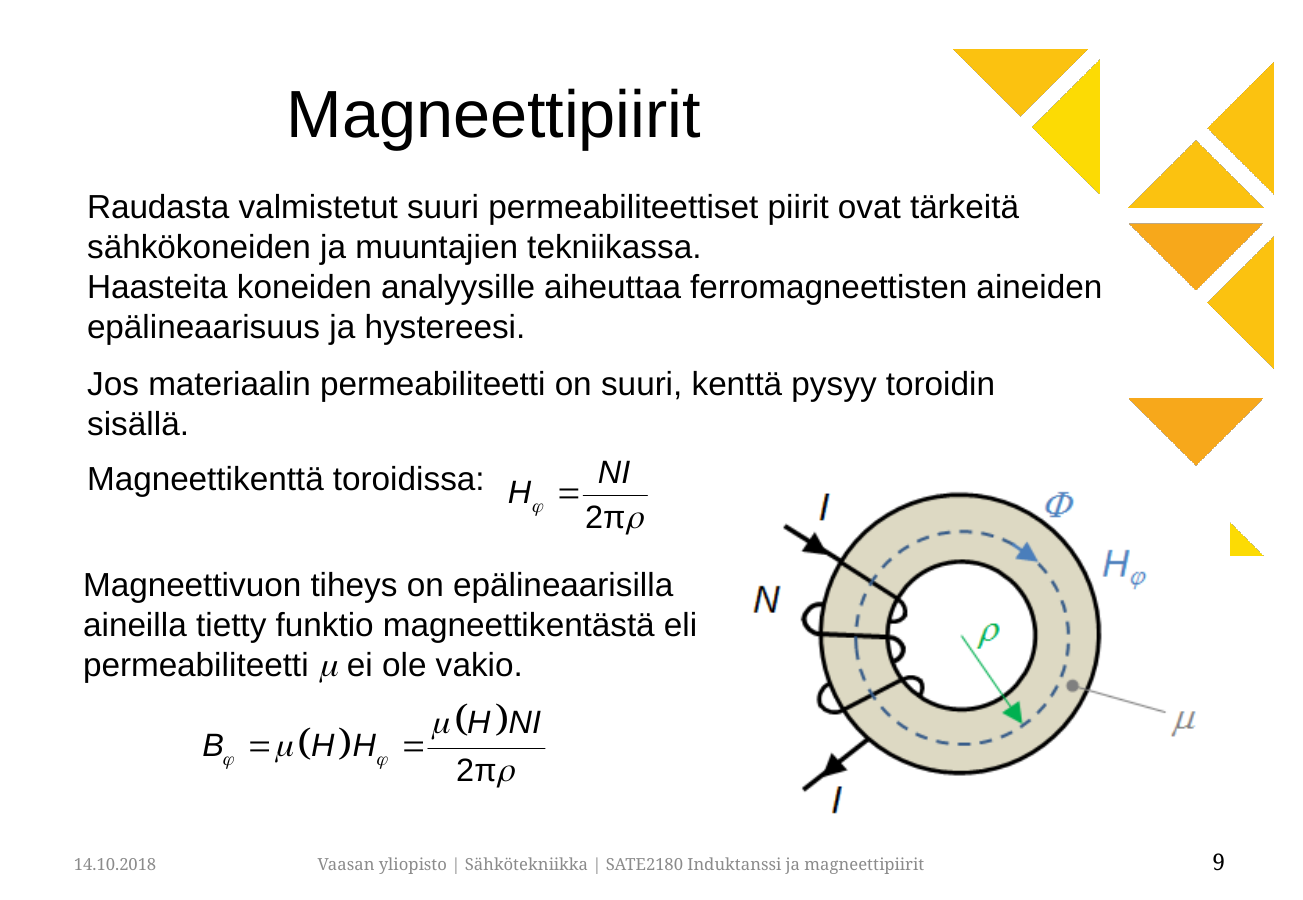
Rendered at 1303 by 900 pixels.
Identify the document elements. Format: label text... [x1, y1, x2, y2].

title Magneettipiirit [65, 36, 923, 186]
text_box Magneettivuon tiheys on epälineaarisilla aineilla tietty funktio magneettikentästä eli permeabiliteetti m ei ole vakio. [68, 556, 732, 627]
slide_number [60, 839, 222, 888]
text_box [500, 446, 660, 545]
text_box Jos materiaalin permeabiliteetti on suuri, kenttä pysyy toroidin sisällä. [72, 355, 947, 462]
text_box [195, 695, 557, 798]
picture [737, 47, 1274, 840]
text_box Magneettikenttä toroidissa: [72, 449, 496, 521]
text_box Raudasta valmistetut suuri permeabiliteettiset piirit ovat tärkeitä sähkökoneiden ja muuntajien tekniikassa. Haasteita koneiden analyysille aiheuttaa ferromagneettisten aineiden epälineaarisuus ja hystereesi. [72, 177, 947, 344]
slide_number 9 [1018, 839, 1239, 888]
footer Vaasan yliopisto | Sähkötekniikka | SATE2180 Induktanssi ja magneettipiirit [225, 839, 1018, 888]
